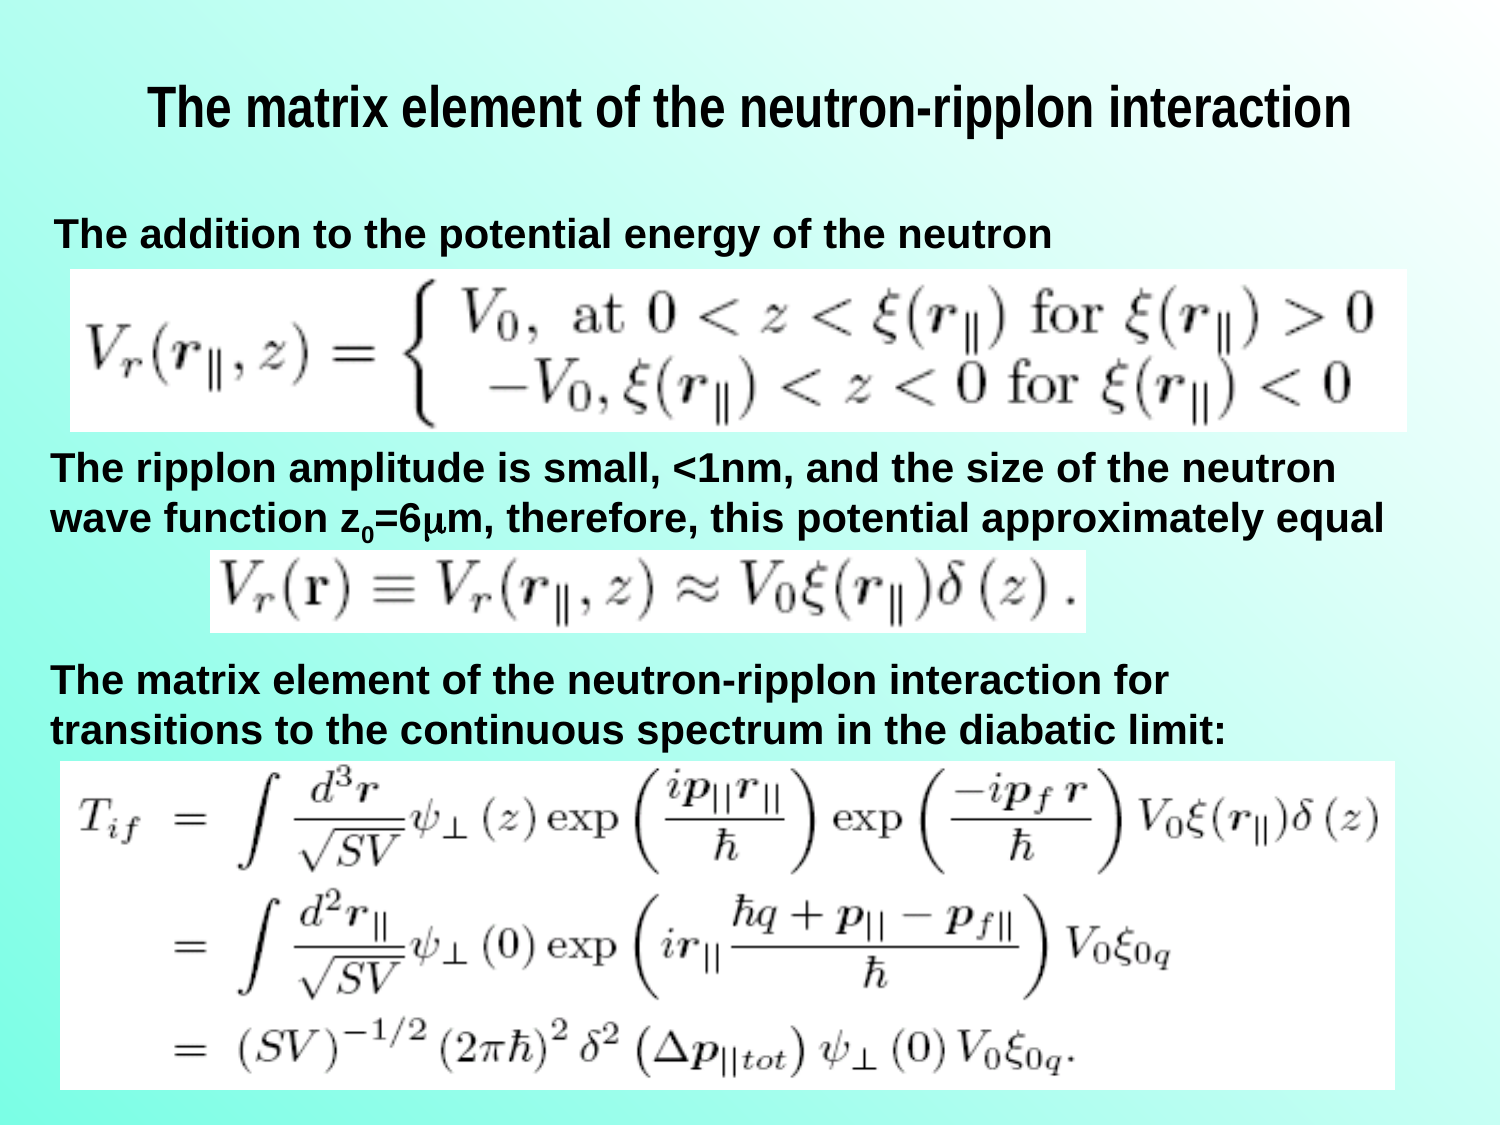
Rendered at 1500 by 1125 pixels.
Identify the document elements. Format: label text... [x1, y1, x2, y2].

picture [60, 761, 1395, 1090]
title The matrix element of the neutron-ripplon interaction [74, 44, 1426, 165]
picture [70, 269, 1408, 433]
text_box The matrix element of the neutron-ripplon interaction for transitions to the continuous spectrum in the diabatic limit: [35, 645, 1395, 761]
text_box The addition to the potential energy of the neutron [38, 199, 1069, 264]
text_box The ripplon amplitude is small, <1nm, and the size of the neutron wave function z0=6m, therefore, this potential approximately equal [35, 433, 1465, 556]
picture [210, 550, 1087, 634]
